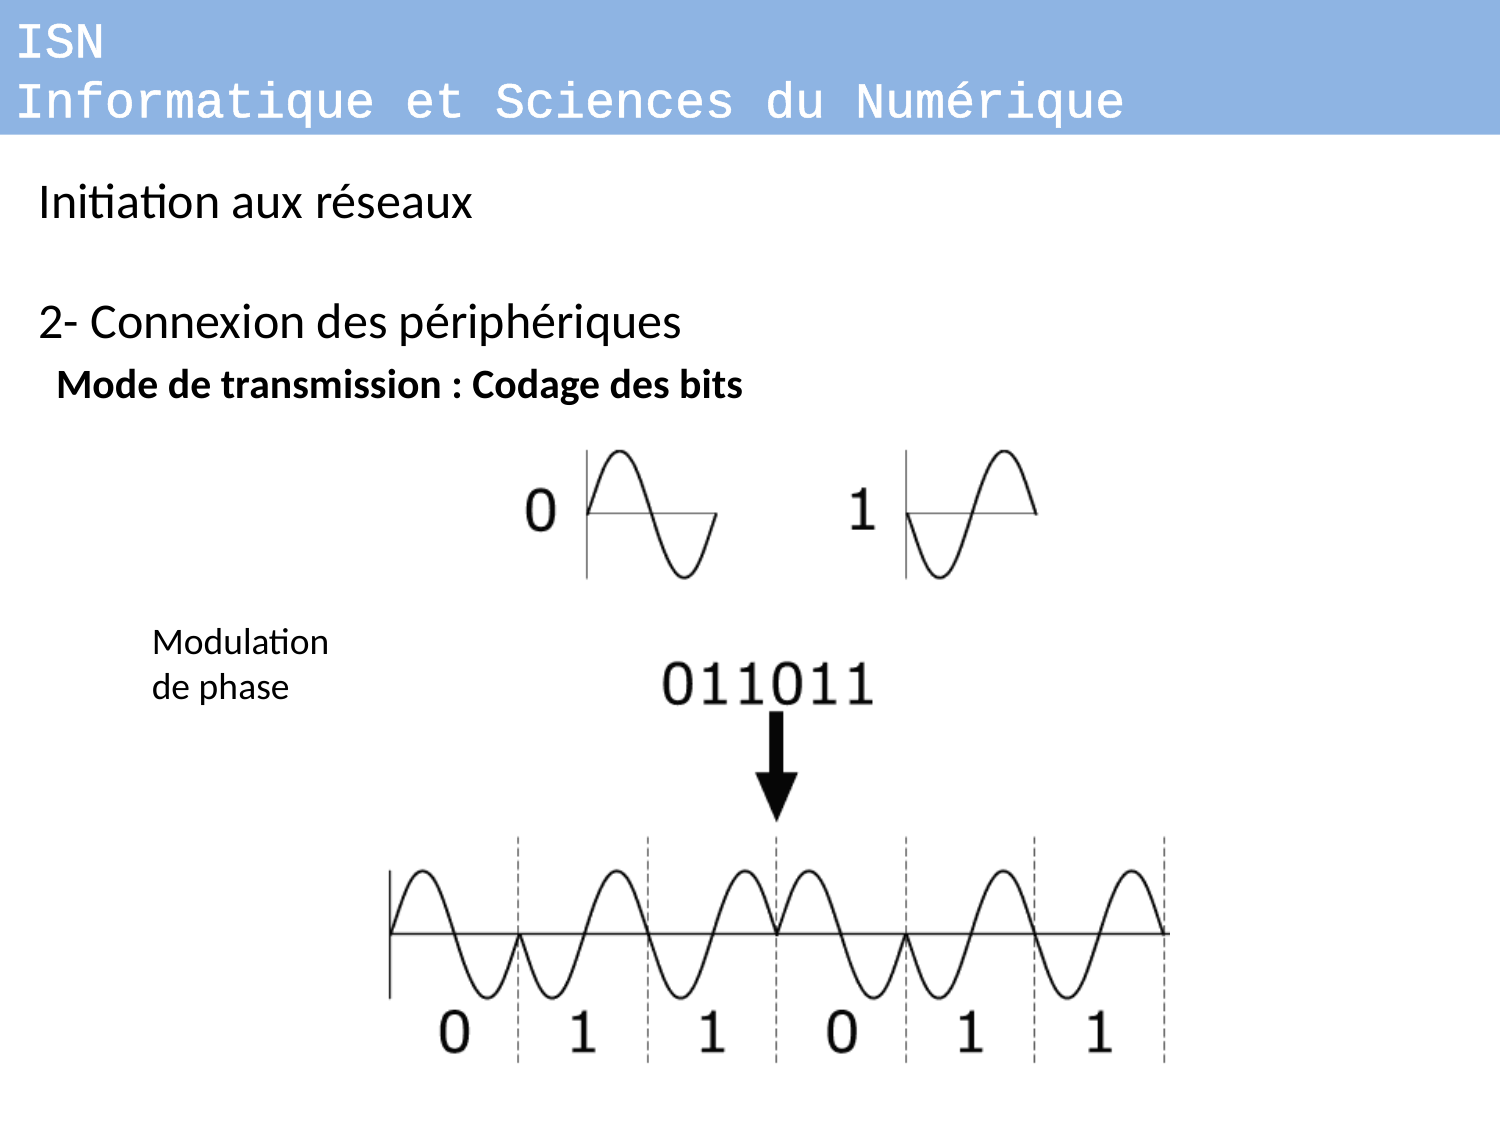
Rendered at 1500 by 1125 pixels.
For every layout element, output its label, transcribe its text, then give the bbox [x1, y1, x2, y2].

text_box Mode de transmission : Codage des bits [41, 349, 1447, 415]
text_box Modulation de phase [137, 609, 345, 715]
text_box Initiation aux réseaux 2- Connexion des périphériques [23, 160, 709, 356]
picture [383, 444, 1170, 1072]
text_box ISN Informatique et Sciences du Numérique [0, 0, 1500, 135]
